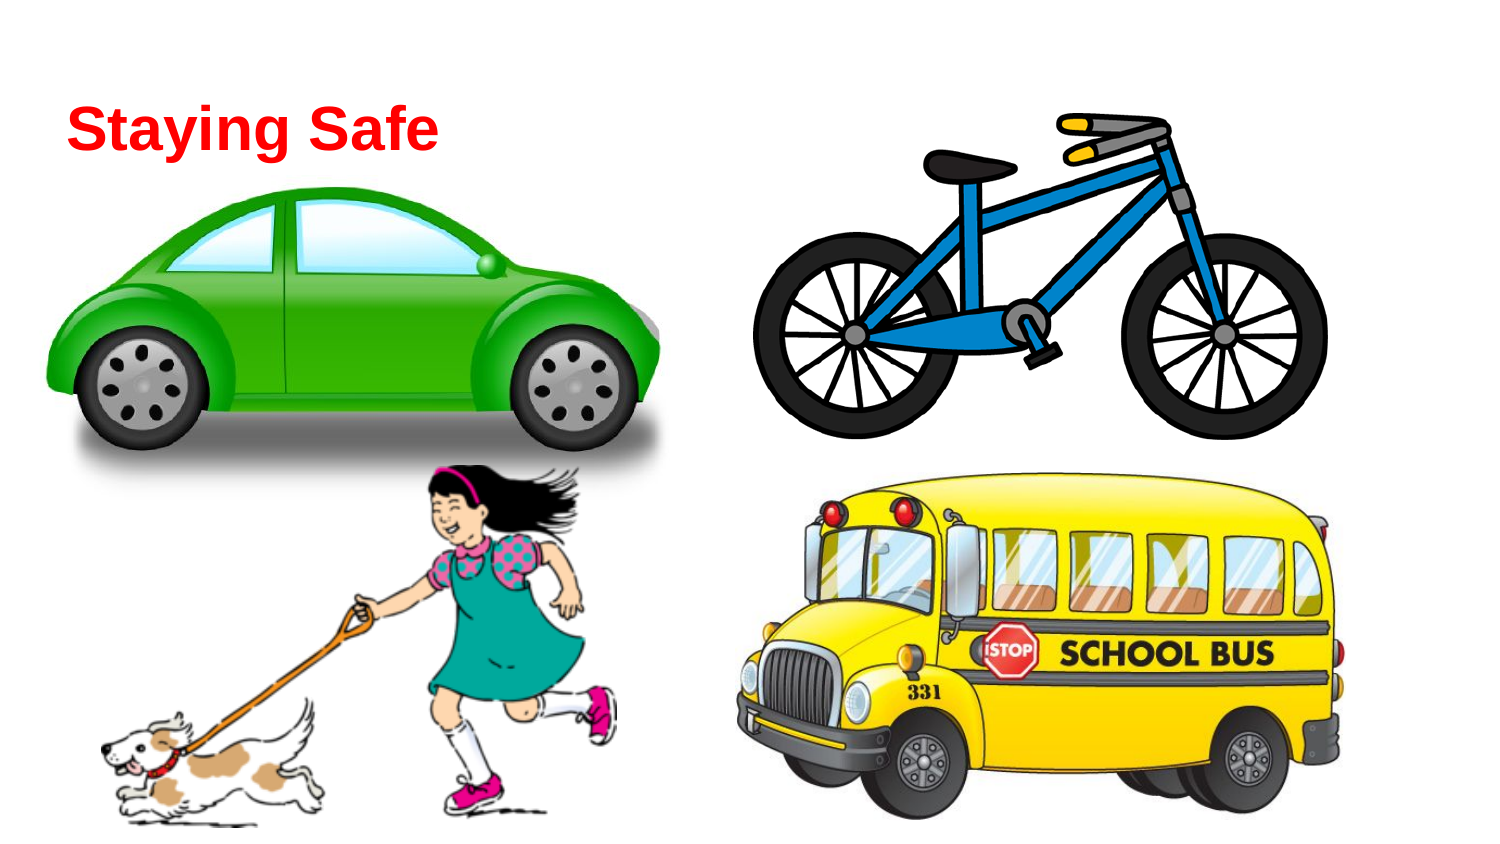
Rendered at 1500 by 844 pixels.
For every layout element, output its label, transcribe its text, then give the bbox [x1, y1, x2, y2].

picture [752, 113, 1328, 440]
picture [24, 175, 694, 828]
picture [735, 472, 1346, 821]
title Staying Safe [51, 72, 1449, 167]
